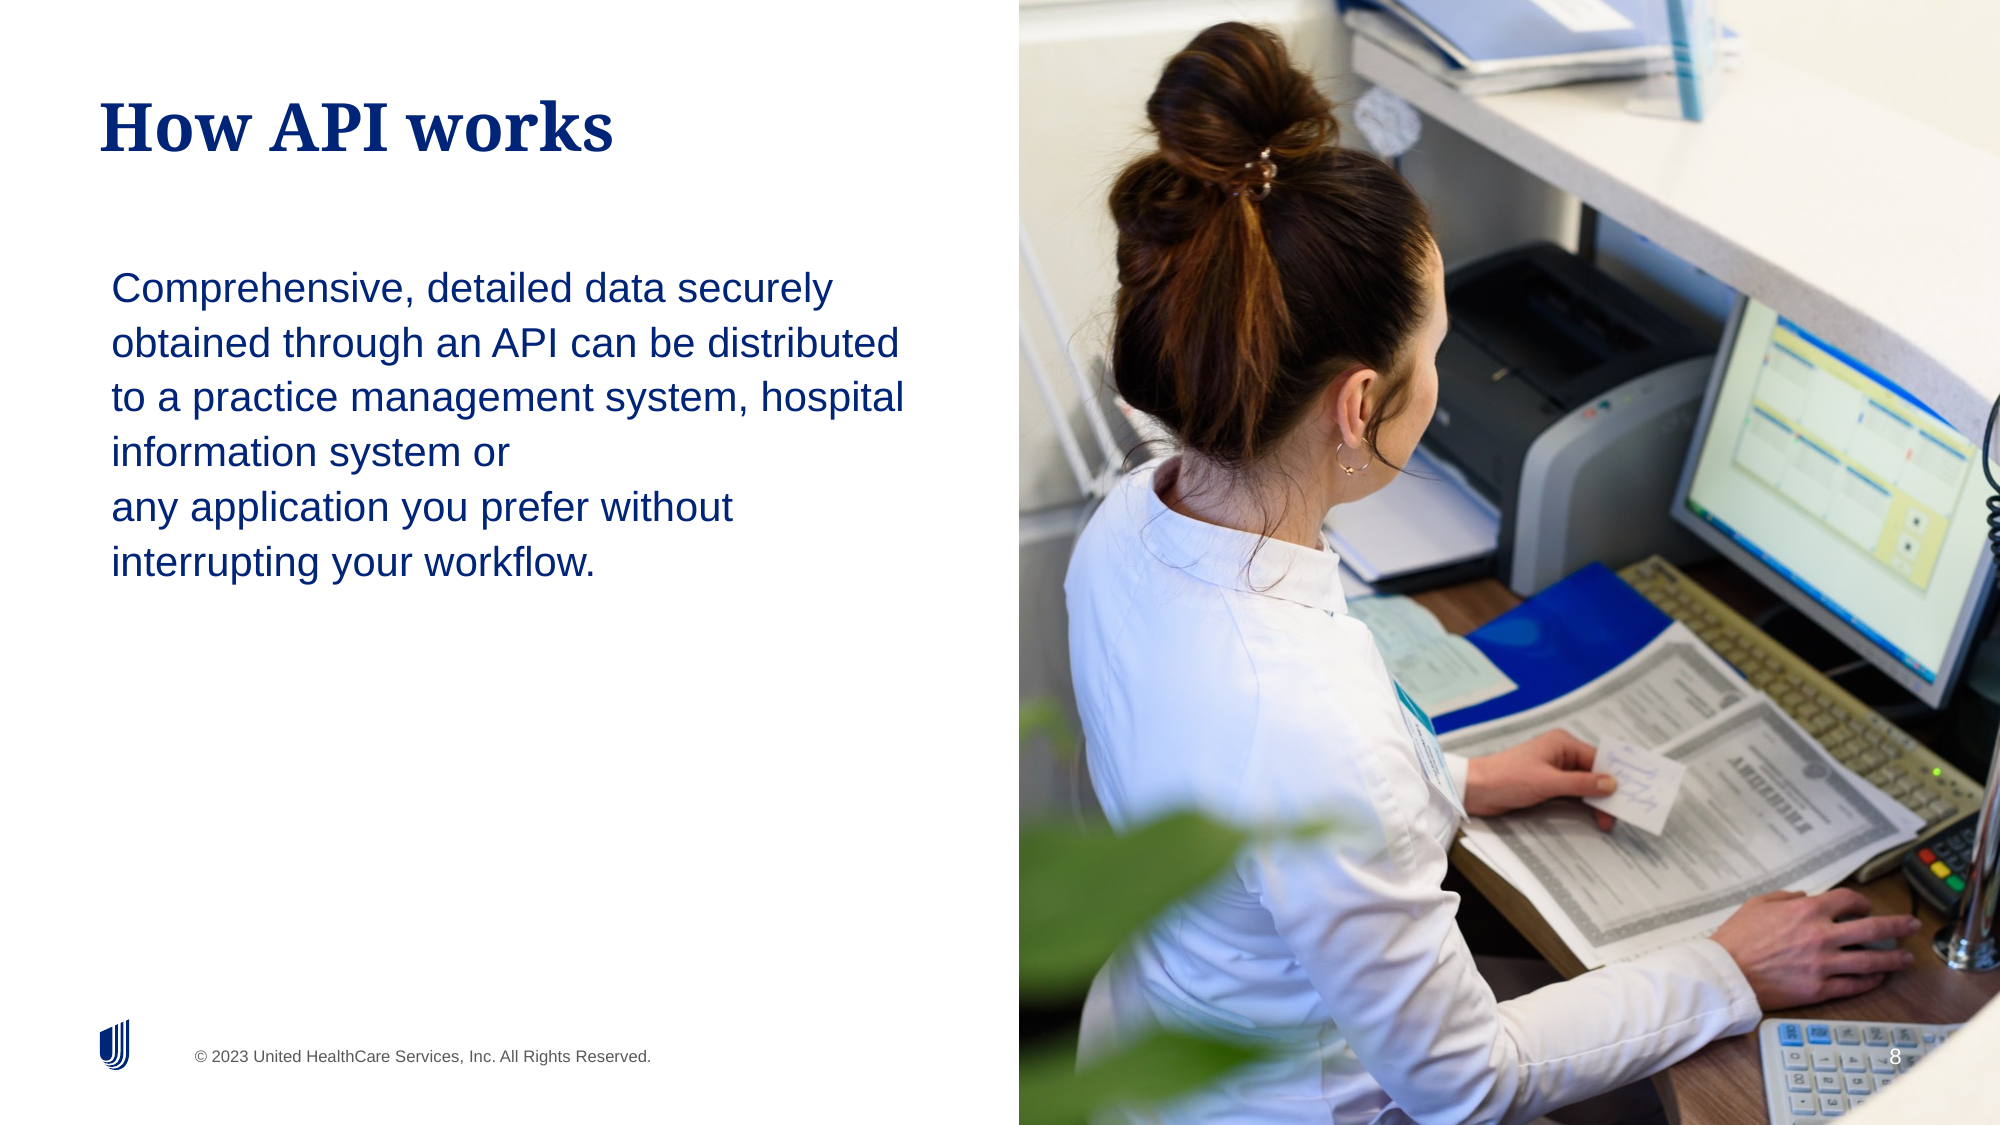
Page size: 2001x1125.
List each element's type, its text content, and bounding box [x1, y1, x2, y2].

title How API works [84, 77, 791, 198]
picture [1019, 0, 2000, 1125]
list Comprehensive, detailed data securely obtained through an API can be distributed to a practice management system, hospital information system or any application you prefer without interrupting your workflow. [84, 255, 913, 924]
